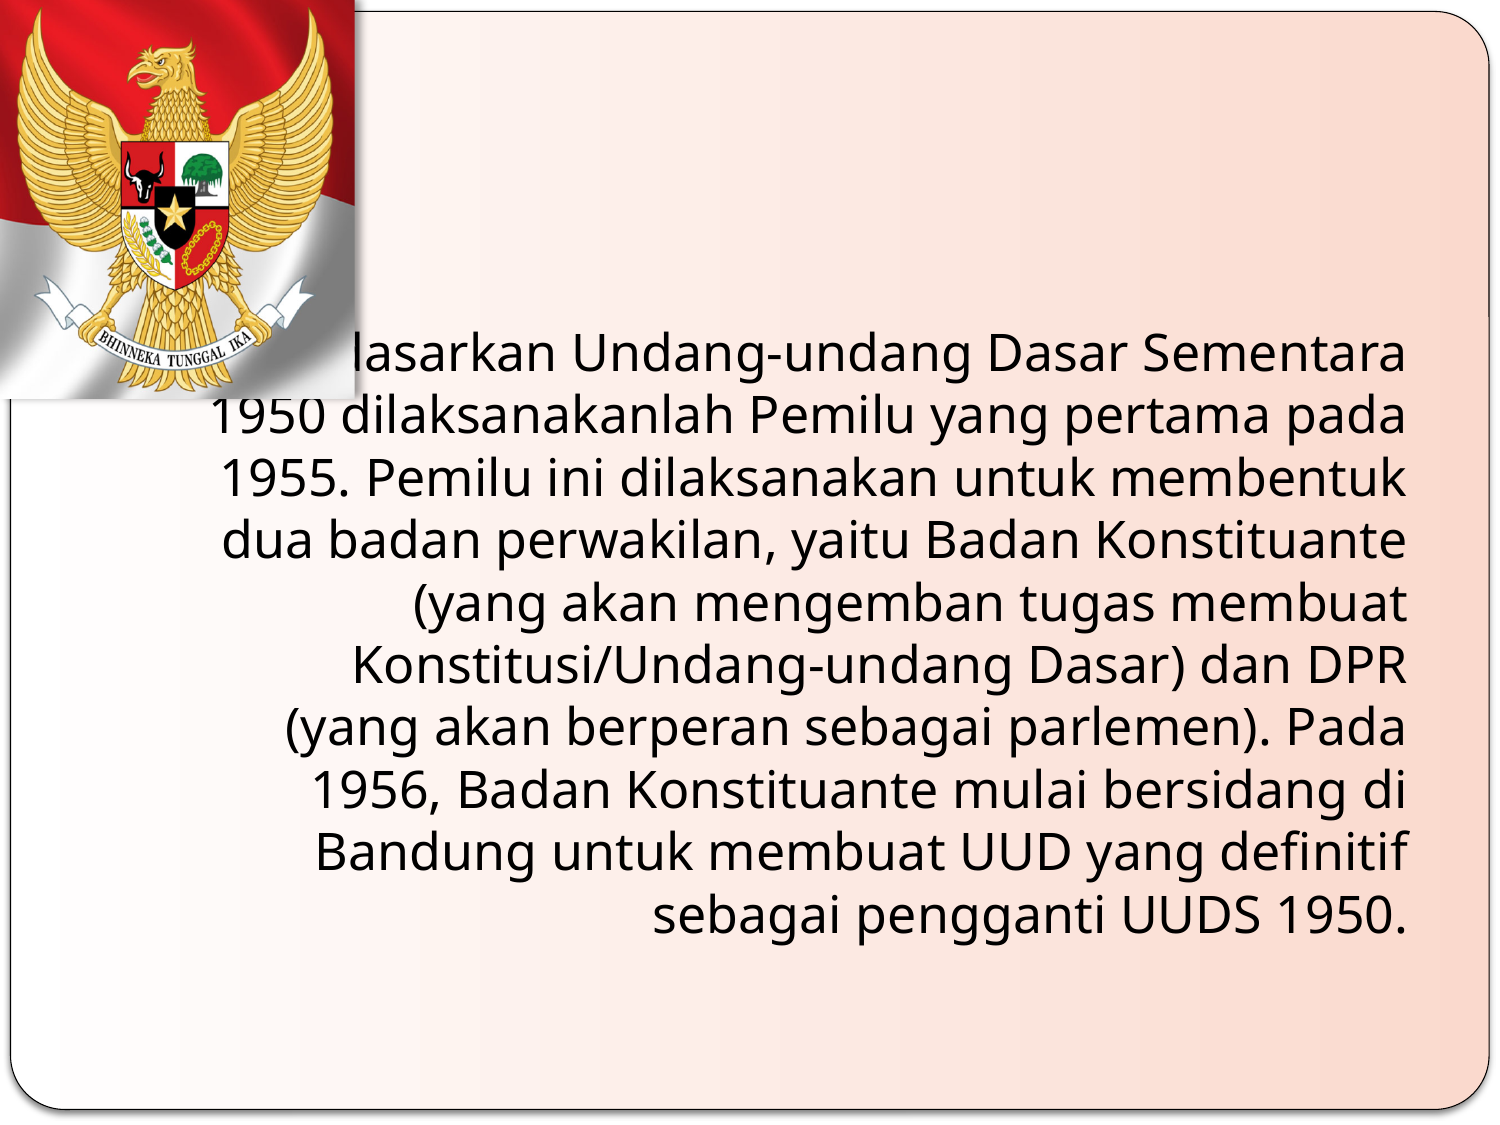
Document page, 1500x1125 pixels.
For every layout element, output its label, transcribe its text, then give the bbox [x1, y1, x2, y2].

list Berdasarkan Undang-undang Dasar Sementara 1950 dilaksanakanlah Pemilu yang pertama pada 1955. Pemilu ini dilaksanakan untuk membentuk dua badan perwakilan, yaitu Badan Konstituante (yang akan mengemban tugas membuat Konstitusi/Undang-undang Dasar) dan DPR (yang akan berperan sebagai parlemen). Pada 1956, Badan Konstituante mulai bersidang di Bandung untuk membuat UUD yang definitif sebagai pengganti UUDS 1950. [150, 237, 1425, 988]
picture [0, 0, 355, 399]
